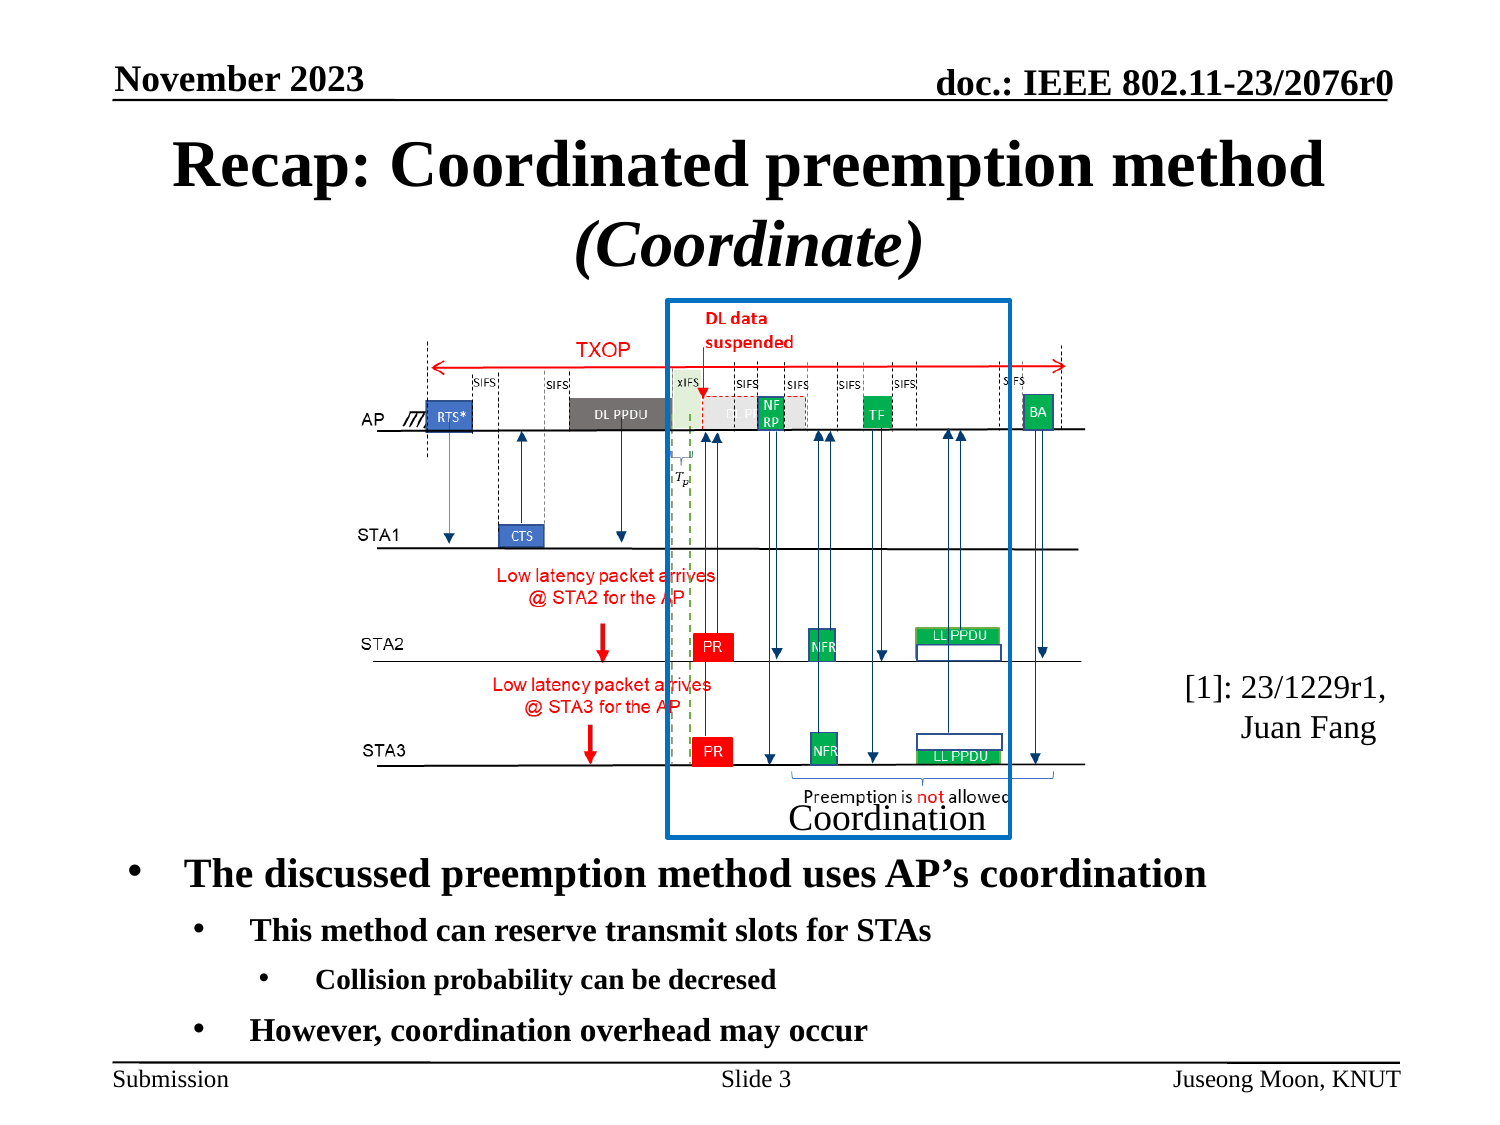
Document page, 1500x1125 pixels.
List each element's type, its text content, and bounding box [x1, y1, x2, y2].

text_box Coordination [773, 829, 1022, 846]
title Recap: Coordinated preemption method (Coordinate) [112, 112, 1388, 288]
picture [330, 299, 1086, 820]
text_box [1]: 23/1229r1, Juan Fang [1169, 657, 1436, 775]
slide_number Slide 3 [712, 1061, 800, 1123]
text_box [667, 829, 773, 838]
list The discussed preemption method uses AP’s coordination This method can reserve transmit slots for STAs Collision probability can be decresed However, coordination overhead may occur [112, 837, 1388, 1078]
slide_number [114, 54, 423, 100]
footer Juseong Moon, KNUT [878, 1061, 1402, 1093]
